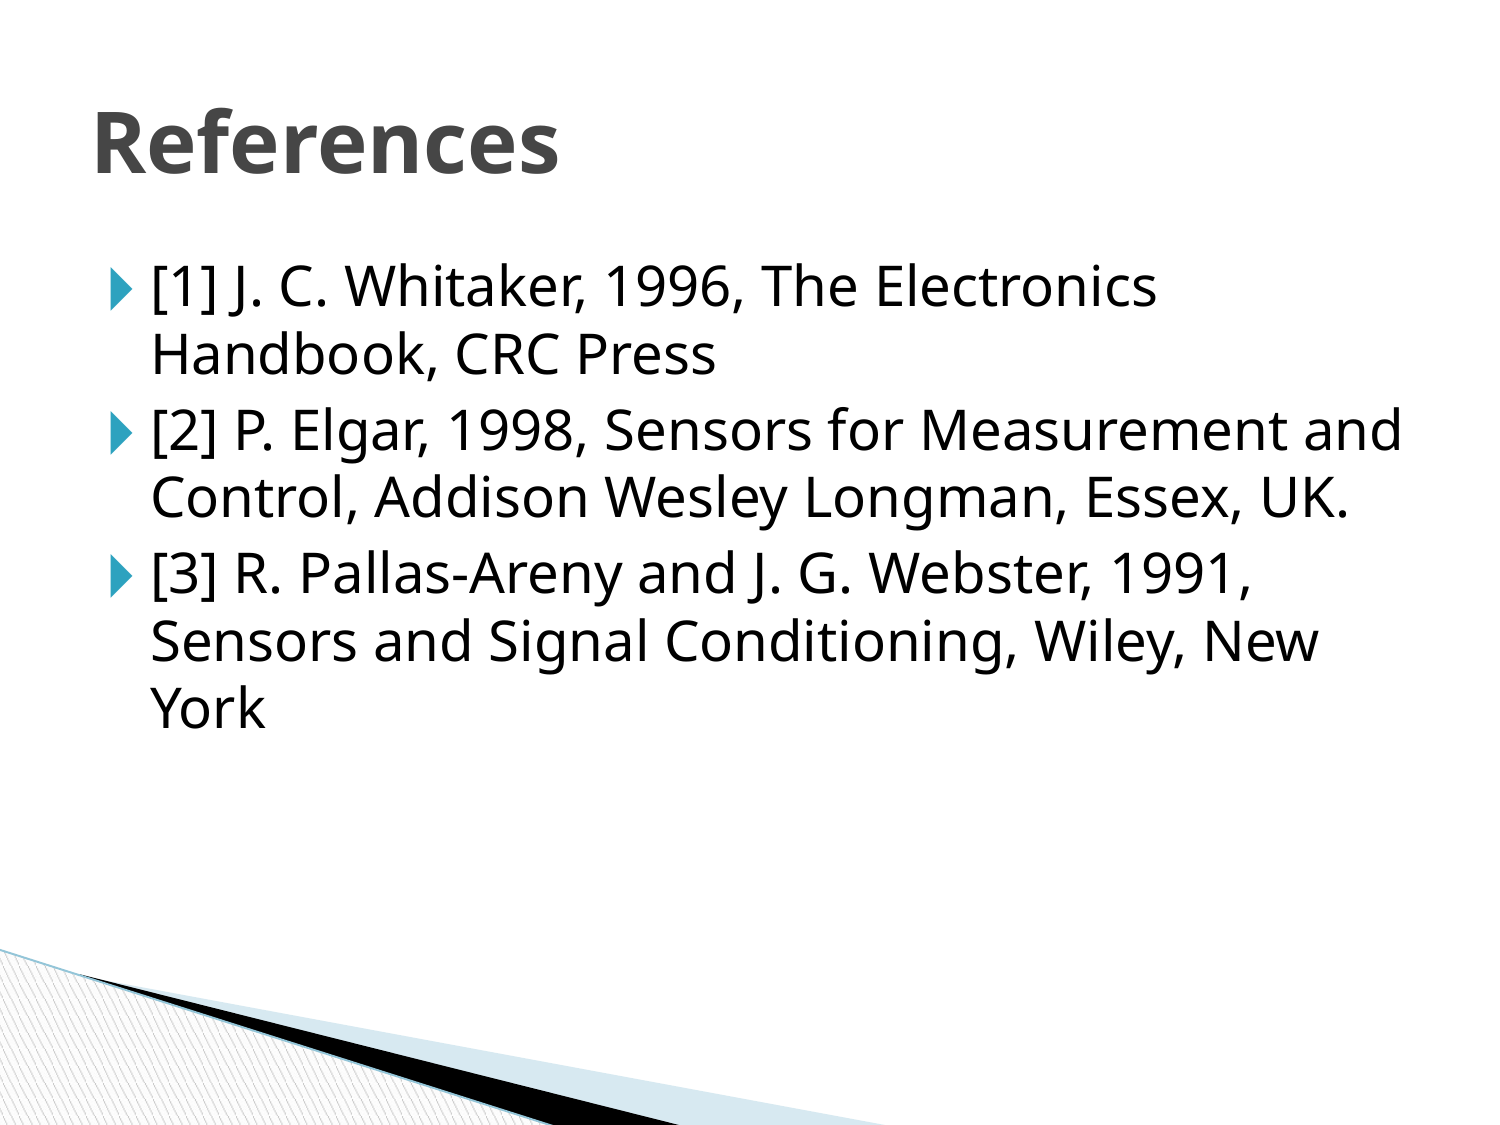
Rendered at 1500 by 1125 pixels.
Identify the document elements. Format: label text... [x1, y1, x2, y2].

list [1] J. C. Whitaker, 1996, The Electronics Handbook, CRC Press [2] P. Elgar, 1998, Sensors for Measurement and Control, Addison Wesley Longman, Essex, UK. [3] R. Pallas-Areny and J. G. Webster, 1991, Sensors and Signal Conditioning, Wiley, New York [75, 243, 1425, 986]
title References [75, 45, 1425, 233]
